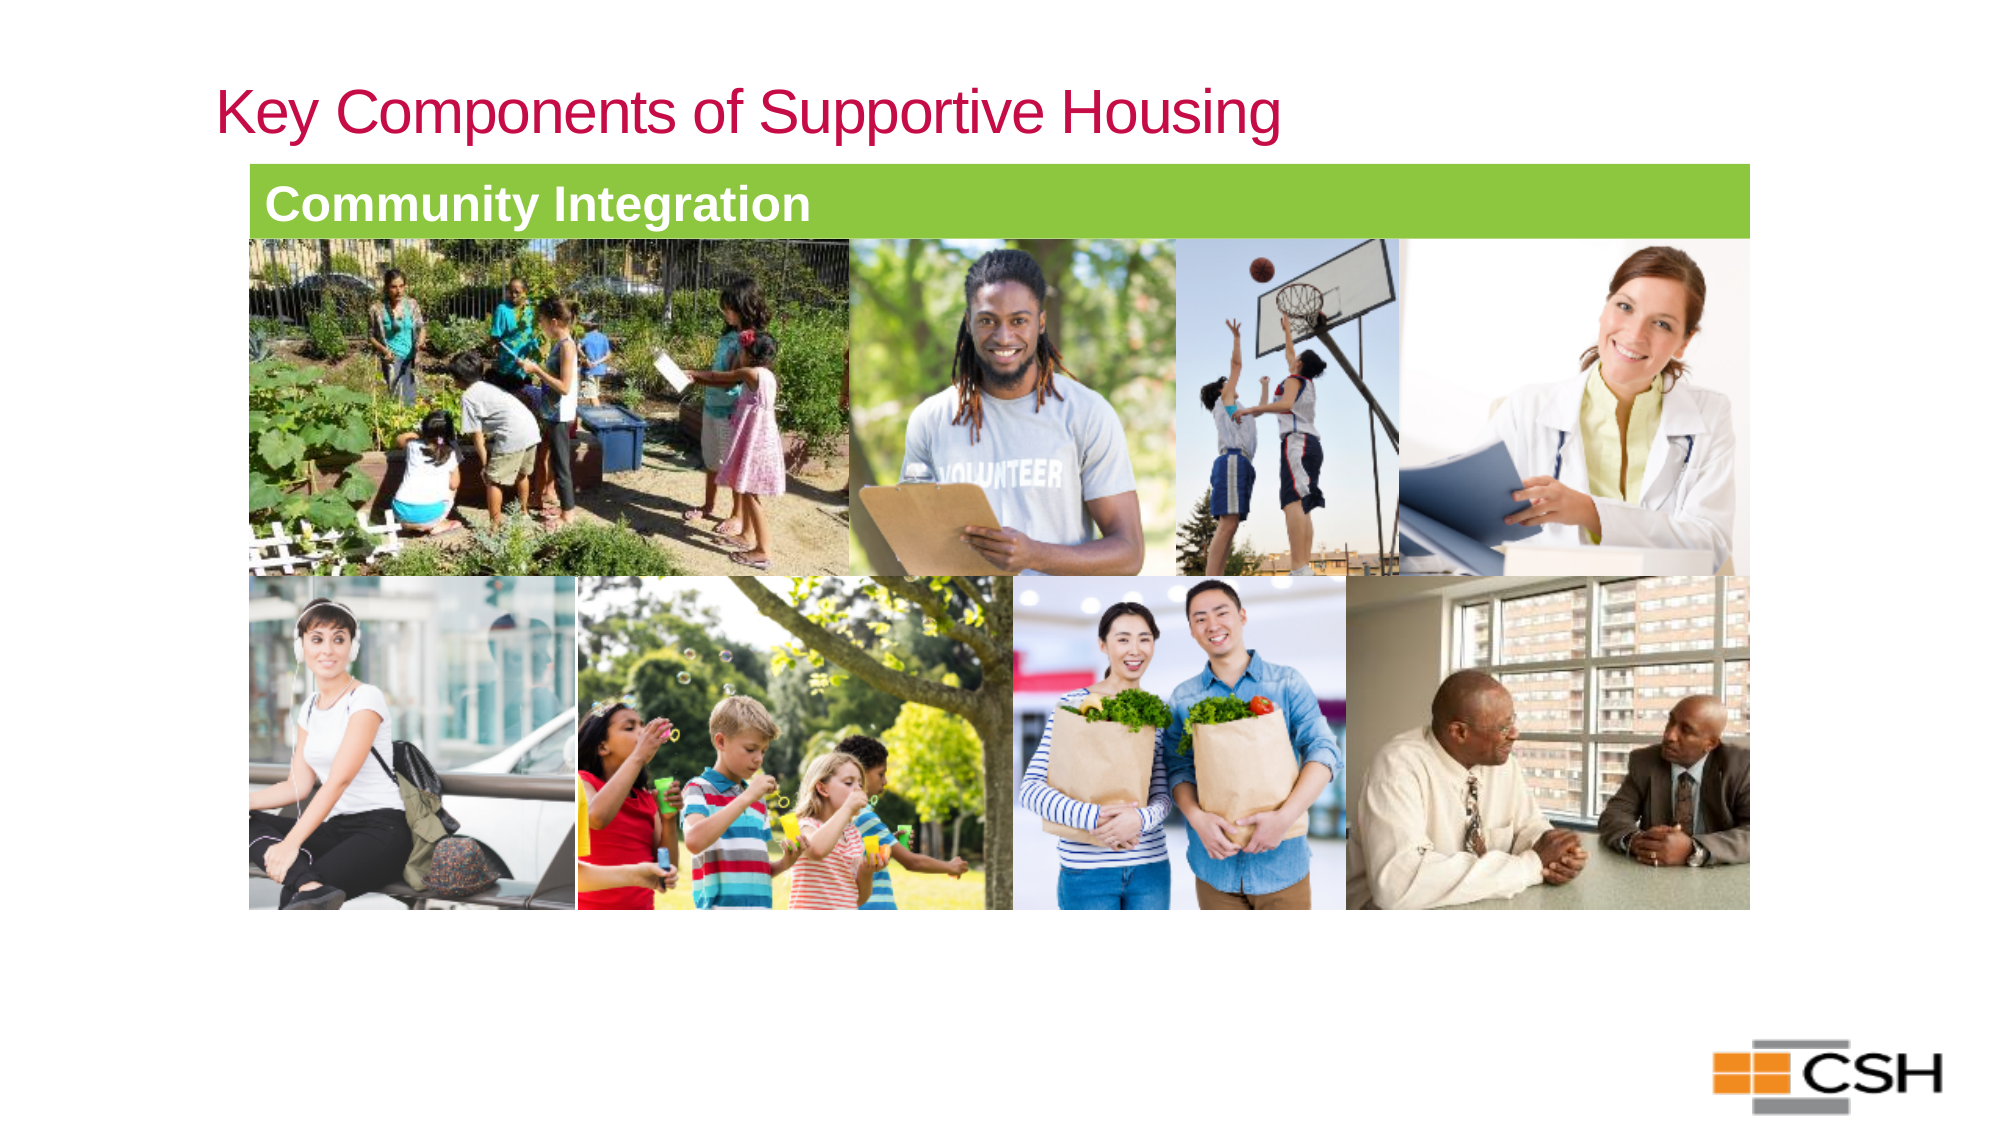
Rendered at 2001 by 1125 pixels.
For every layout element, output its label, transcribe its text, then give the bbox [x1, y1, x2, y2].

picture [1701, 1030, 1951, 1125]
title Key Components of Supportive Housing [200, 55, 1792, 171]
text_box Community Integration [249, 171, 1750, 239]
picture [249, 239, 1751, 910]
